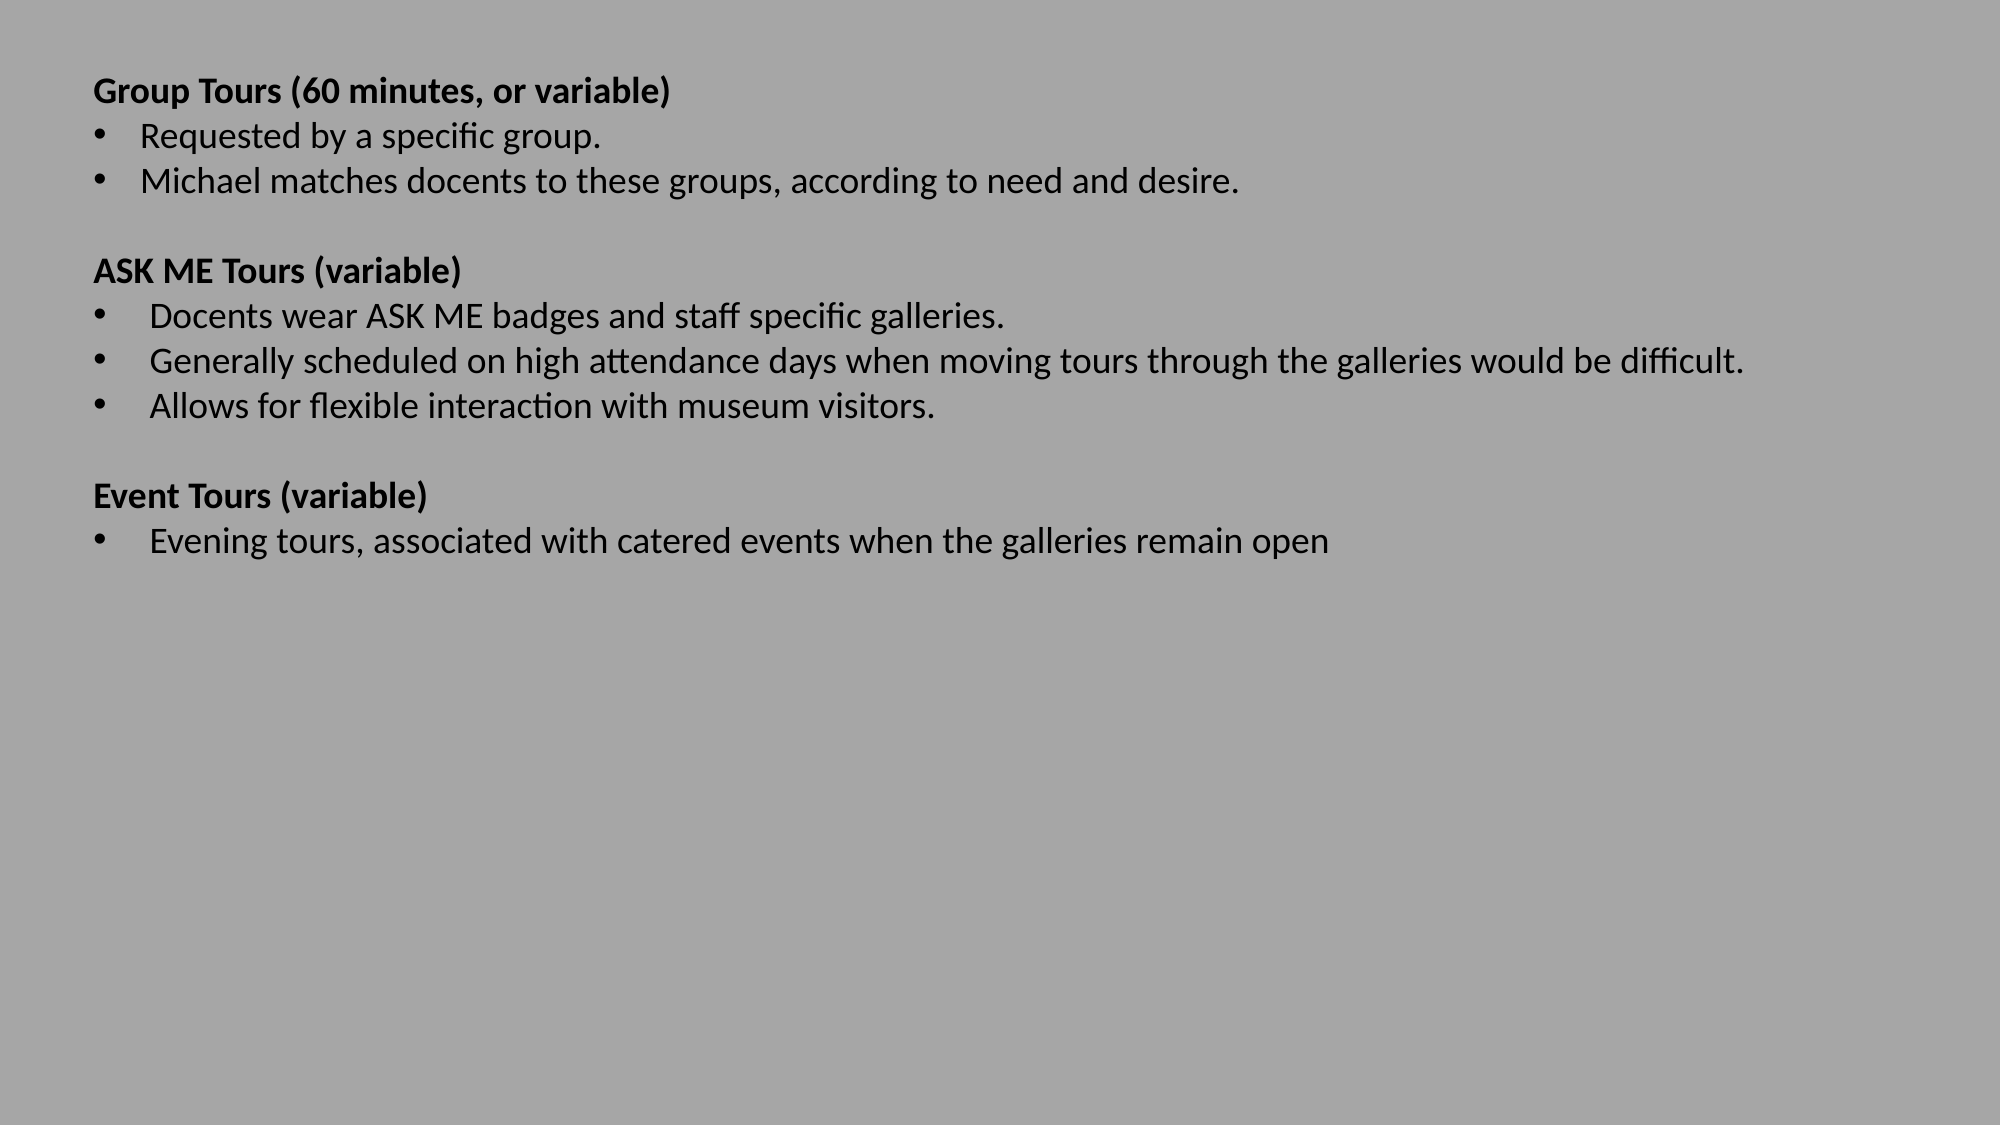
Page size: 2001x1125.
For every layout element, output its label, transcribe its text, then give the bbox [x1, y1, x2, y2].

text_box Group Tours (60 minutes, or variable) Requested by a specific group. Michael matches docents to these groups, according to need and desire. ASK ME Tours (variable) Docents wear ASK ME badges and staff specific galleries. Generally scheduled on high attendance days when moving tours through the galleries would be difficult. Allows for flexible interaction with museum visitors. Event Tours (variable) Evening tours, associated with catered events when the galleries remain open [78, 58, 1946, 569]
